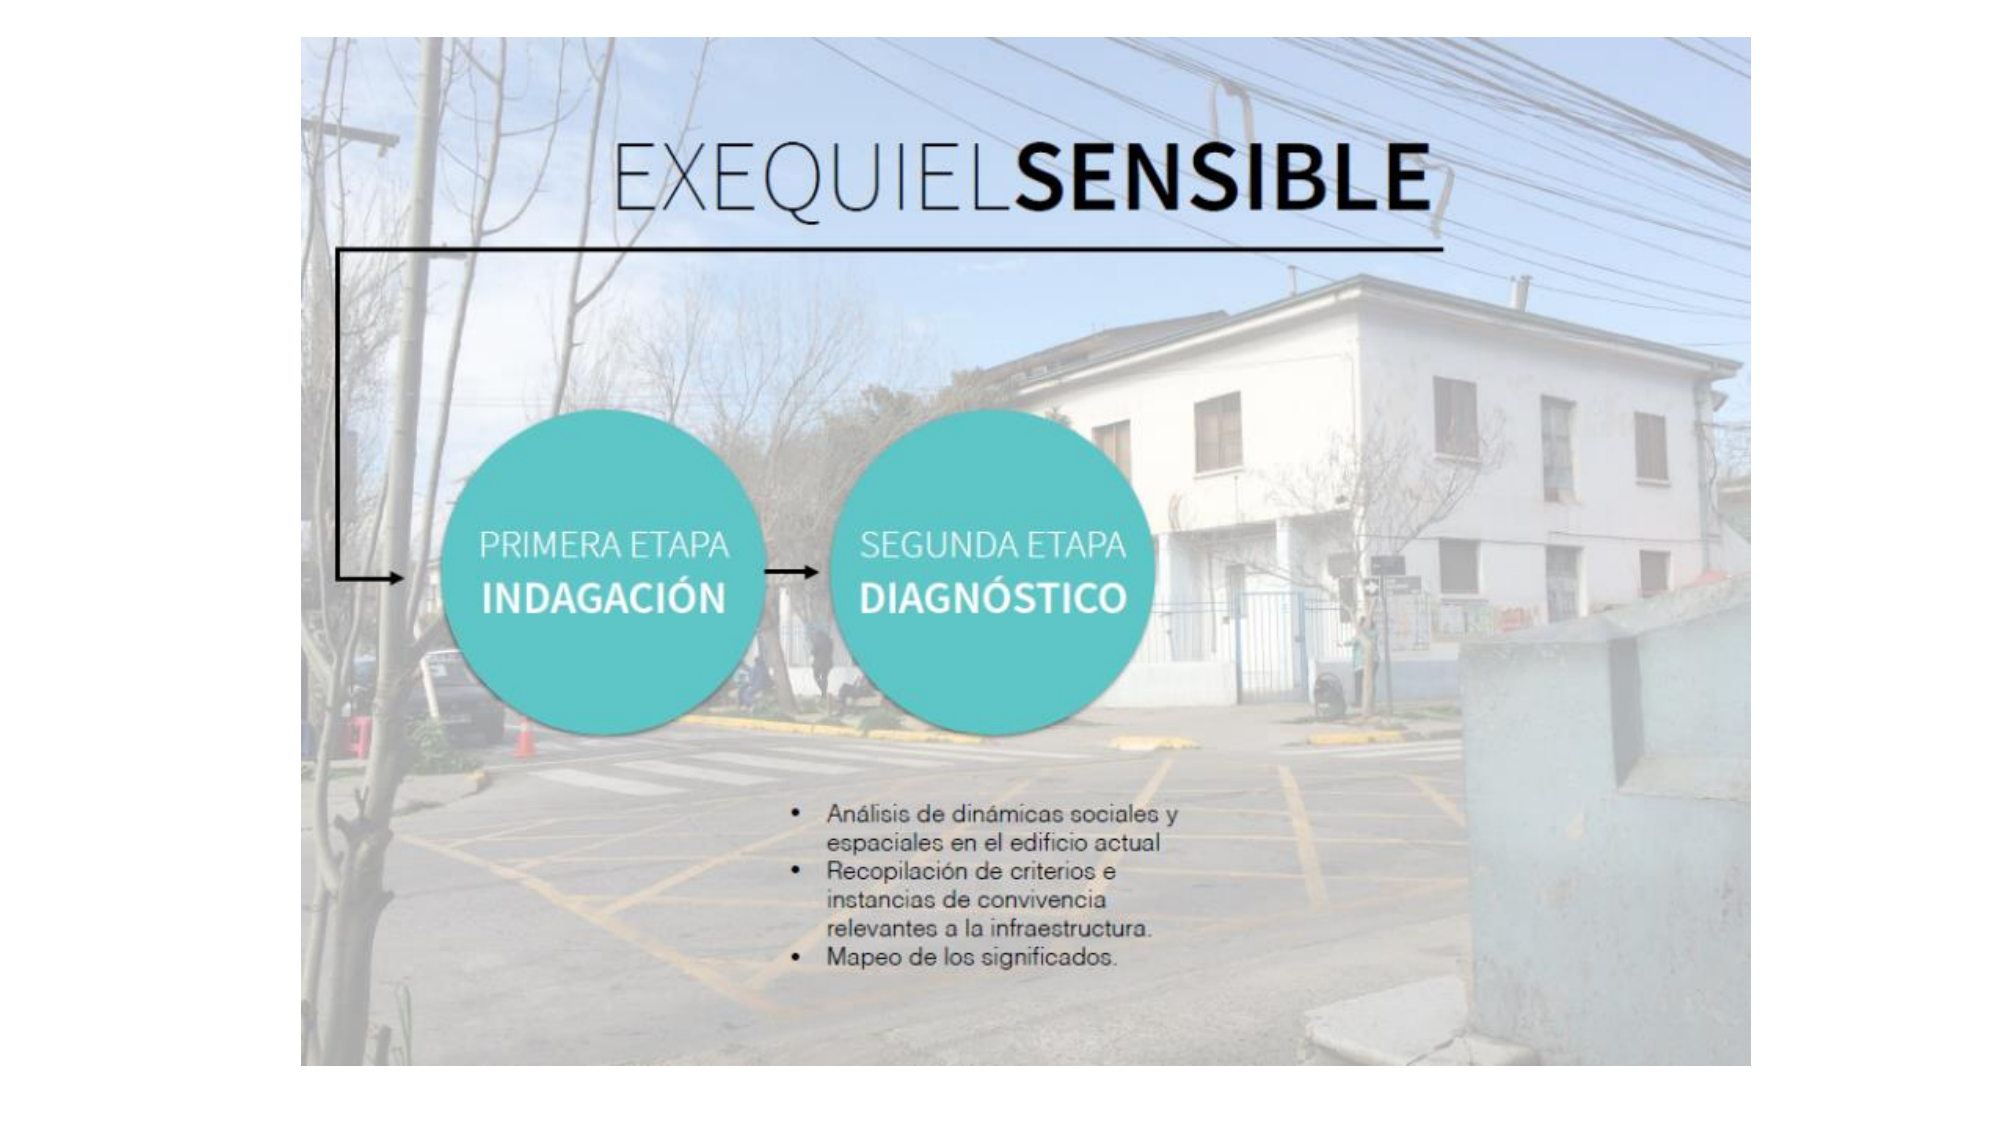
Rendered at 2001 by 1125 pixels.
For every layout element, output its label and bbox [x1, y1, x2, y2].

picture [301, 37, 1751, 1066]
